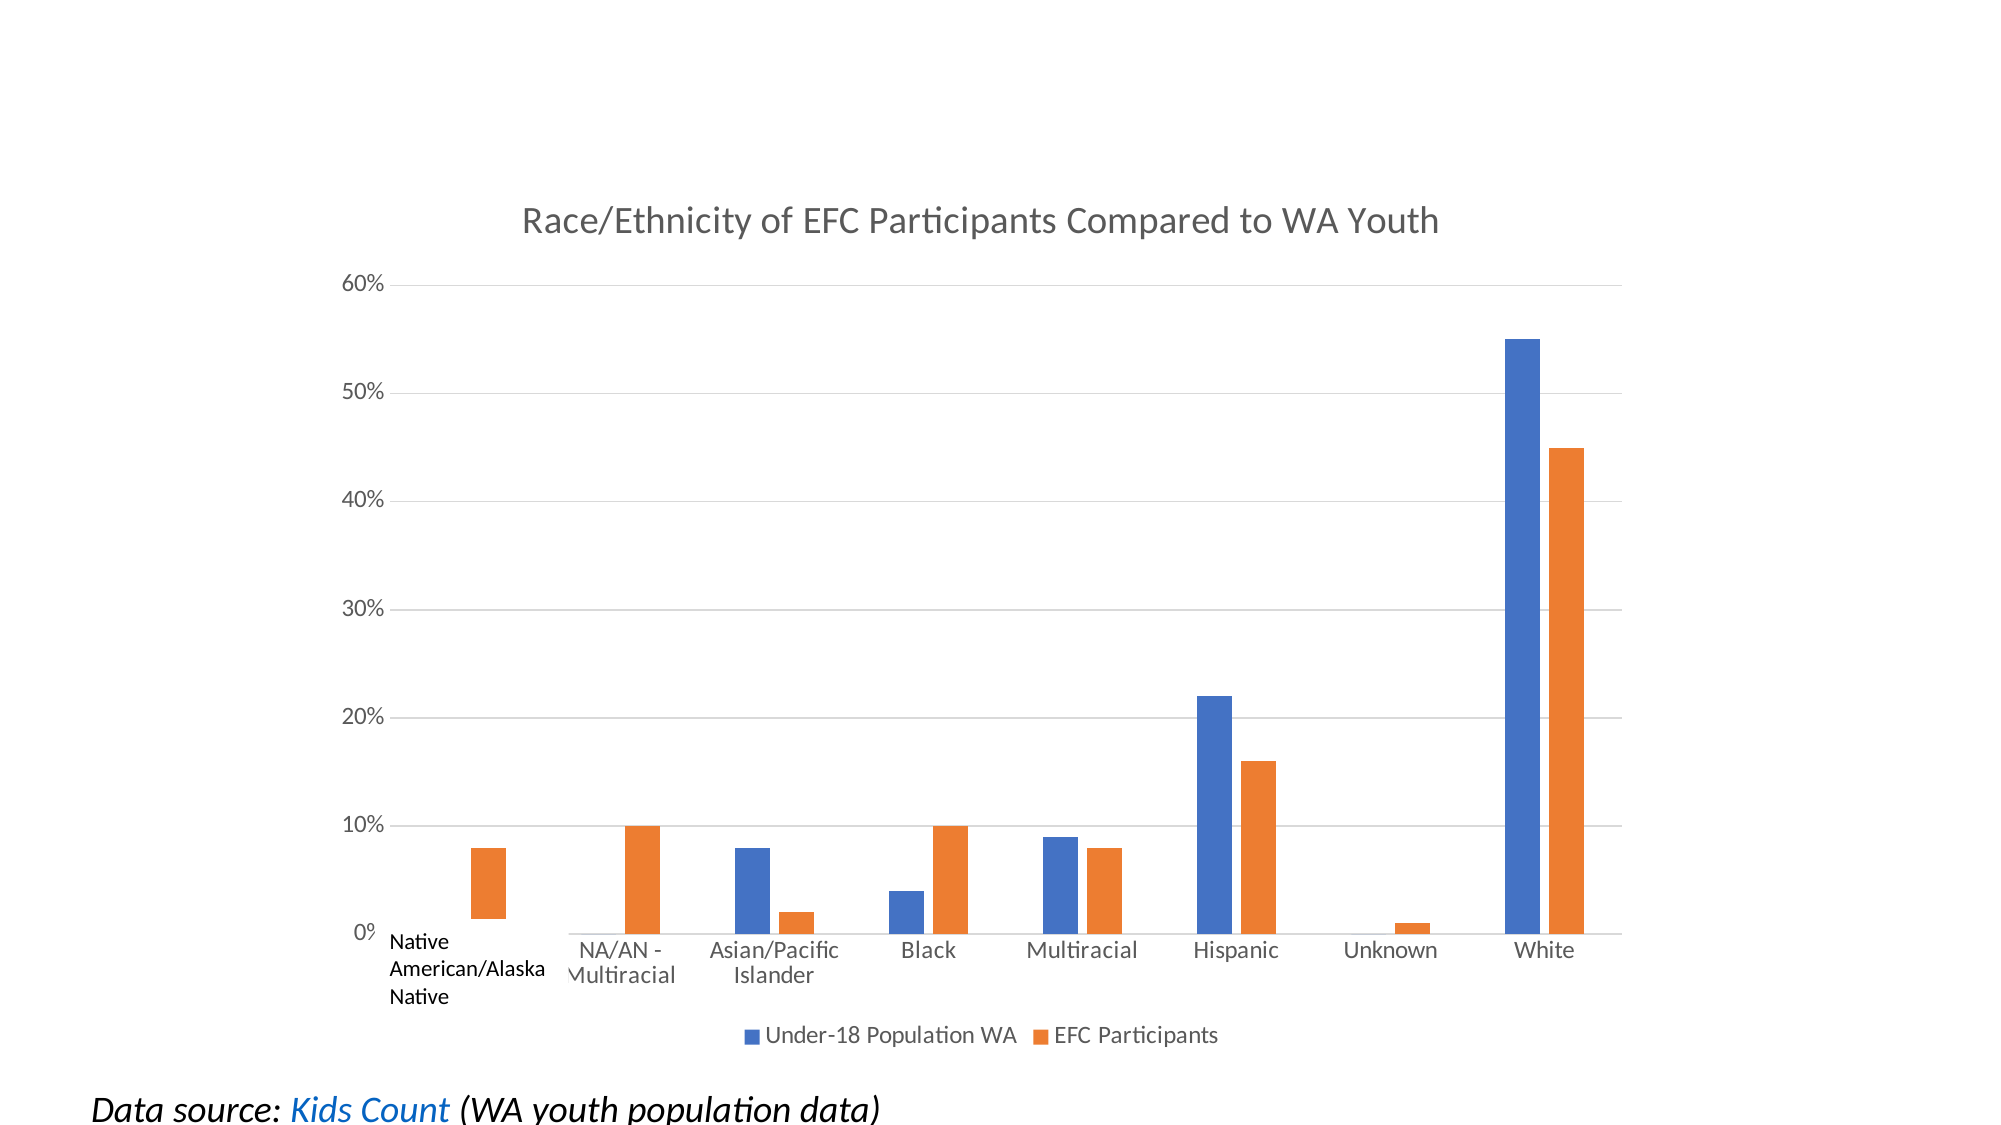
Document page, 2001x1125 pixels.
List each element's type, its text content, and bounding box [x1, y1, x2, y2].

text_box Data source: Kids Count (WA youth population data) [76, 1077, 1969, 1125]
chart [314, 166, 1649, 1056]
